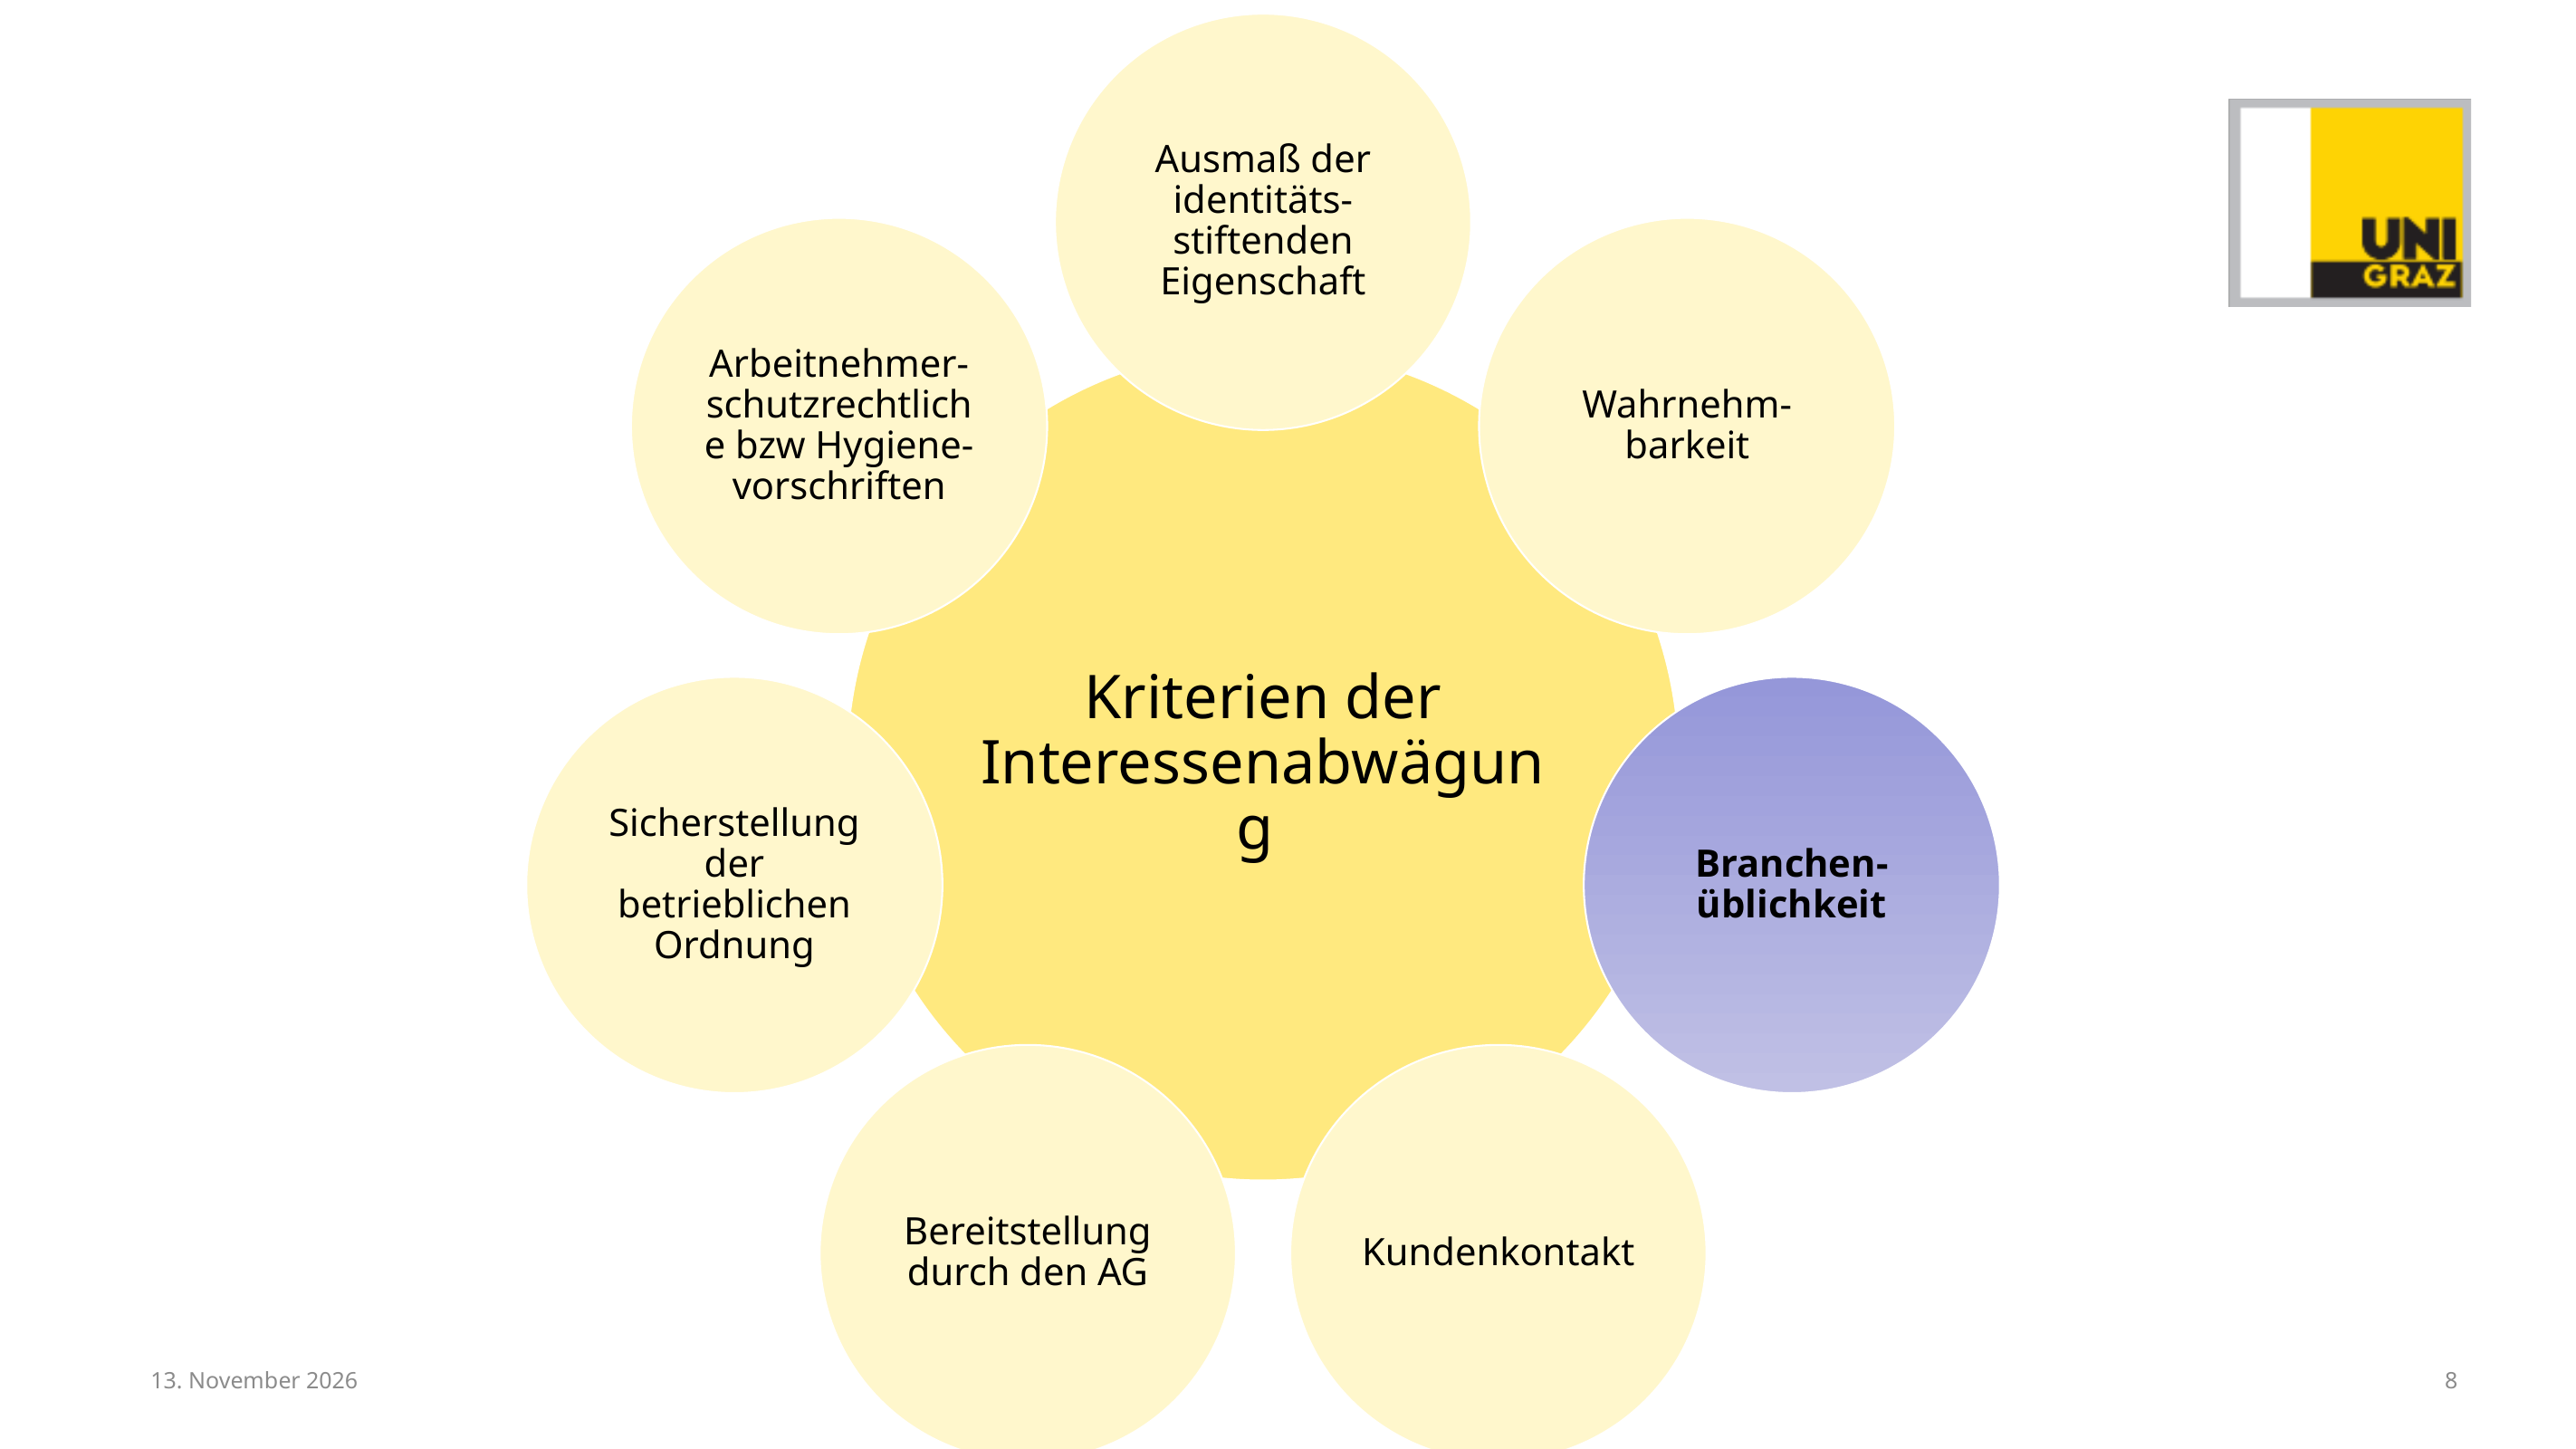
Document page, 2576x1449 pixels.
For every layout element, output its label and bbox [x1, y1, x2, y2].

list [0, 0, 2576, 1449]
